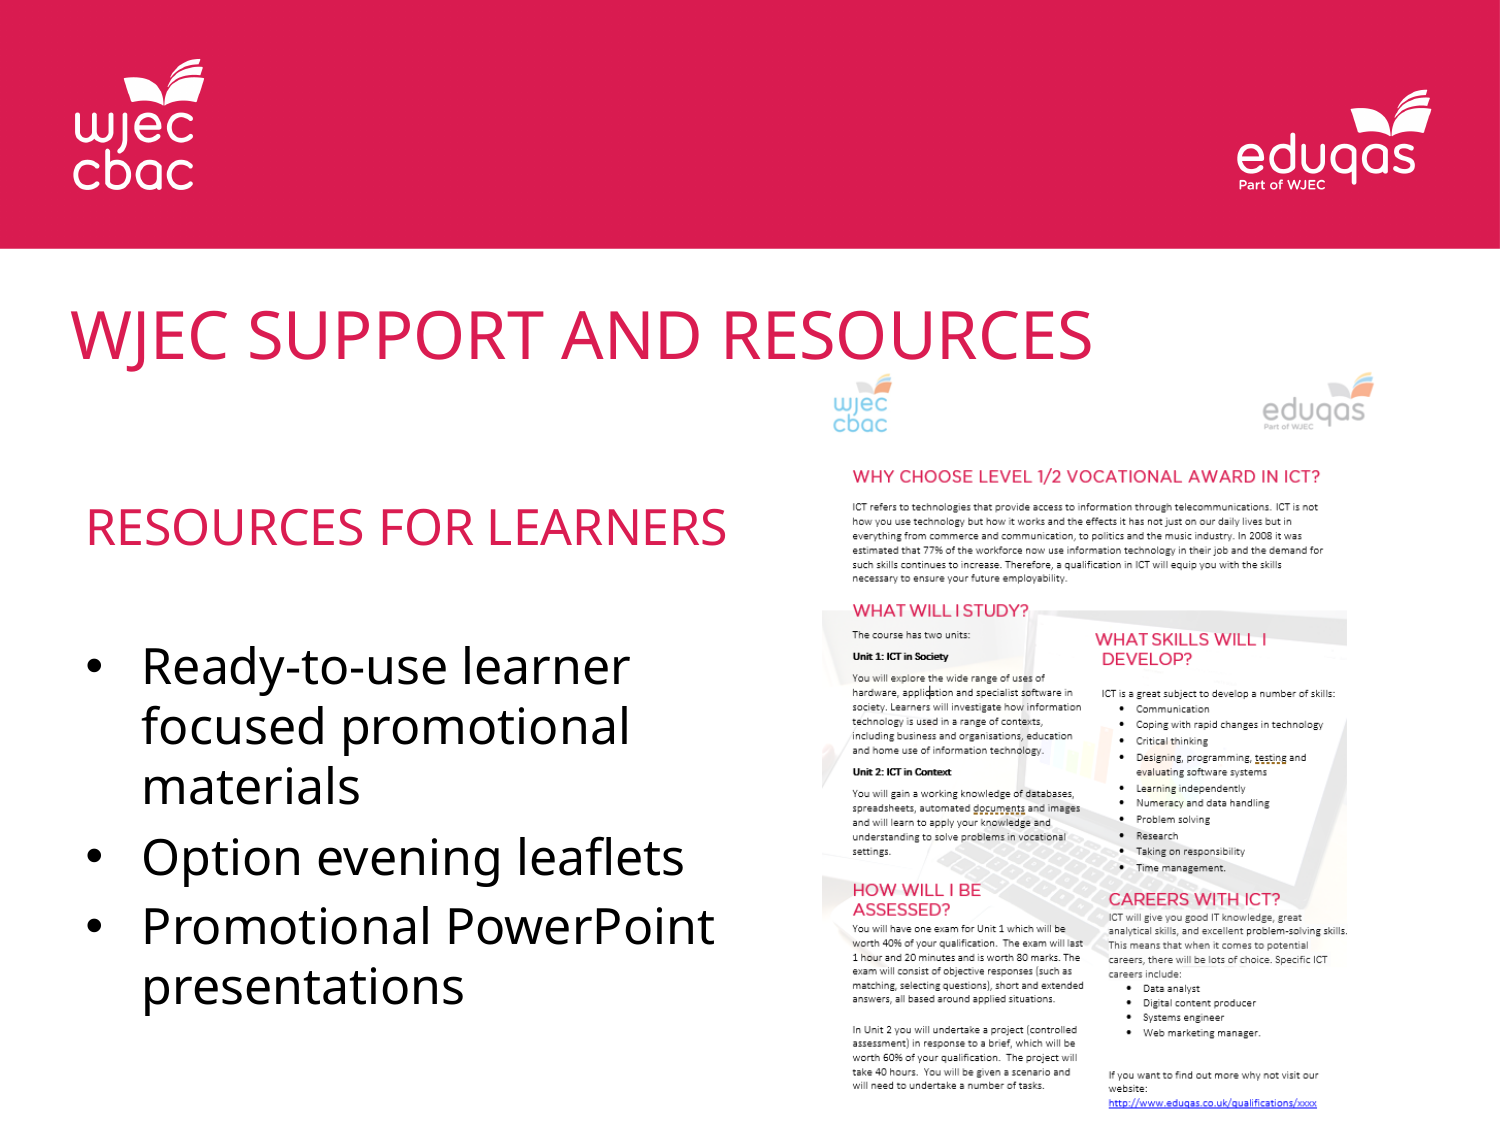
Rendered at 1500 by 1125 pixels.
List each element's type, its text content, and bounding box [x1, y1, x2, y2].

list WJEC Support and Resources [70, 292, 1461, 488]
text_box Resources for Learners Ready-to-use learner focused promotional materials Option evening leaflets Promotional PowerPoint presentations [70, 487, 817, 1034]
picture [822, 364, 1382, 1125]
picture [0, 0, 1500, 249]
